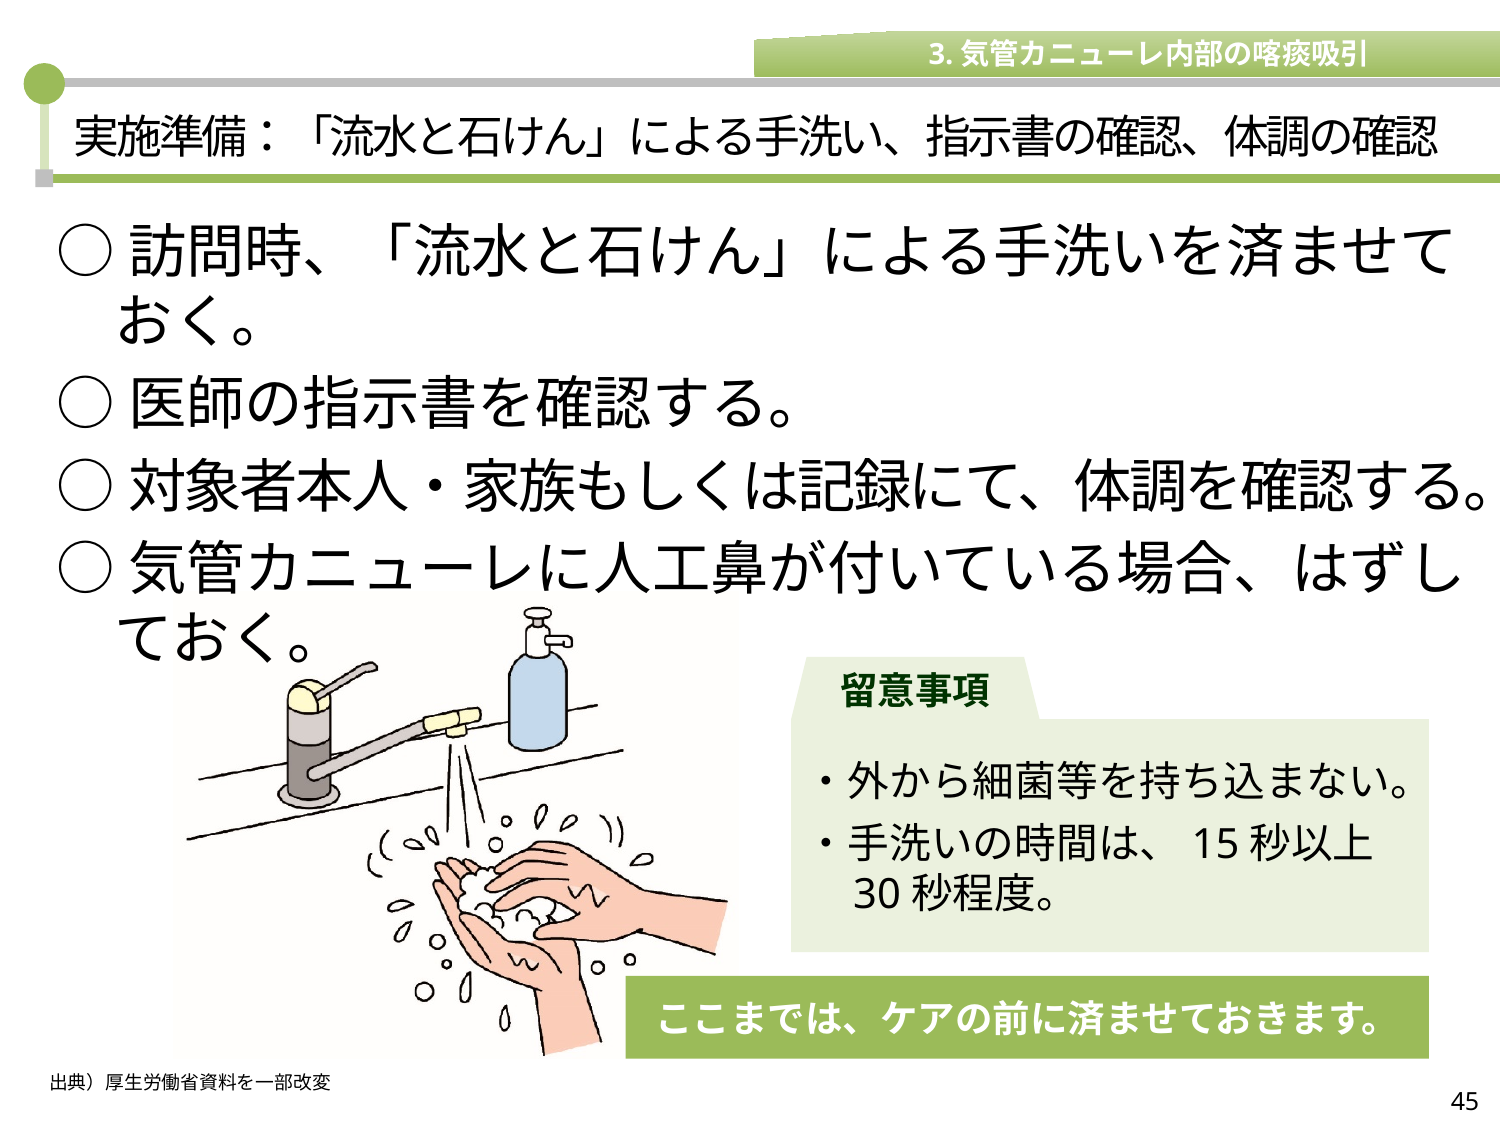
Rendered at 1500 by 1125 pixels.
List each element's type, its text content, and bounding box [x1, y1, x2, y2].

text_box ここまでは、ケアの前に済ませておきます。 [743, 975, 1429, 1059]
text_box 45 [1435, 1082, 1495, 1119]
text_box 留意事項 [791, 656, 1040, 719]
text_box 3.気管カニューレ内部の喀痰吸引 [913, 27, 1385, 78]
picture [172, 591, 739, 1059]
text_box ○訪問時、「流水と石けん」による手洗いを済ませておく。 ○医師の指示書を確認する。 ○対象者本人・家族もしくは記録にて、体調を確認する。 ○気管カニューレに人工鼻が付いている場合、はずしておく。 [41, 206, 1483, 679]
text_box 出典）厚生労働省資料を一部改変 [34, 1062, 346, 1101]
title 実施準備：「流水と石けん」による手洗い、指示書の確認、体調の確認 [58, 91, 1494, 179]
text_box ・外から細菌等を持ち込まない。 ・手洗いの時間は、15秒以上 30秒程度。 [791, 719, 1429, 953]
